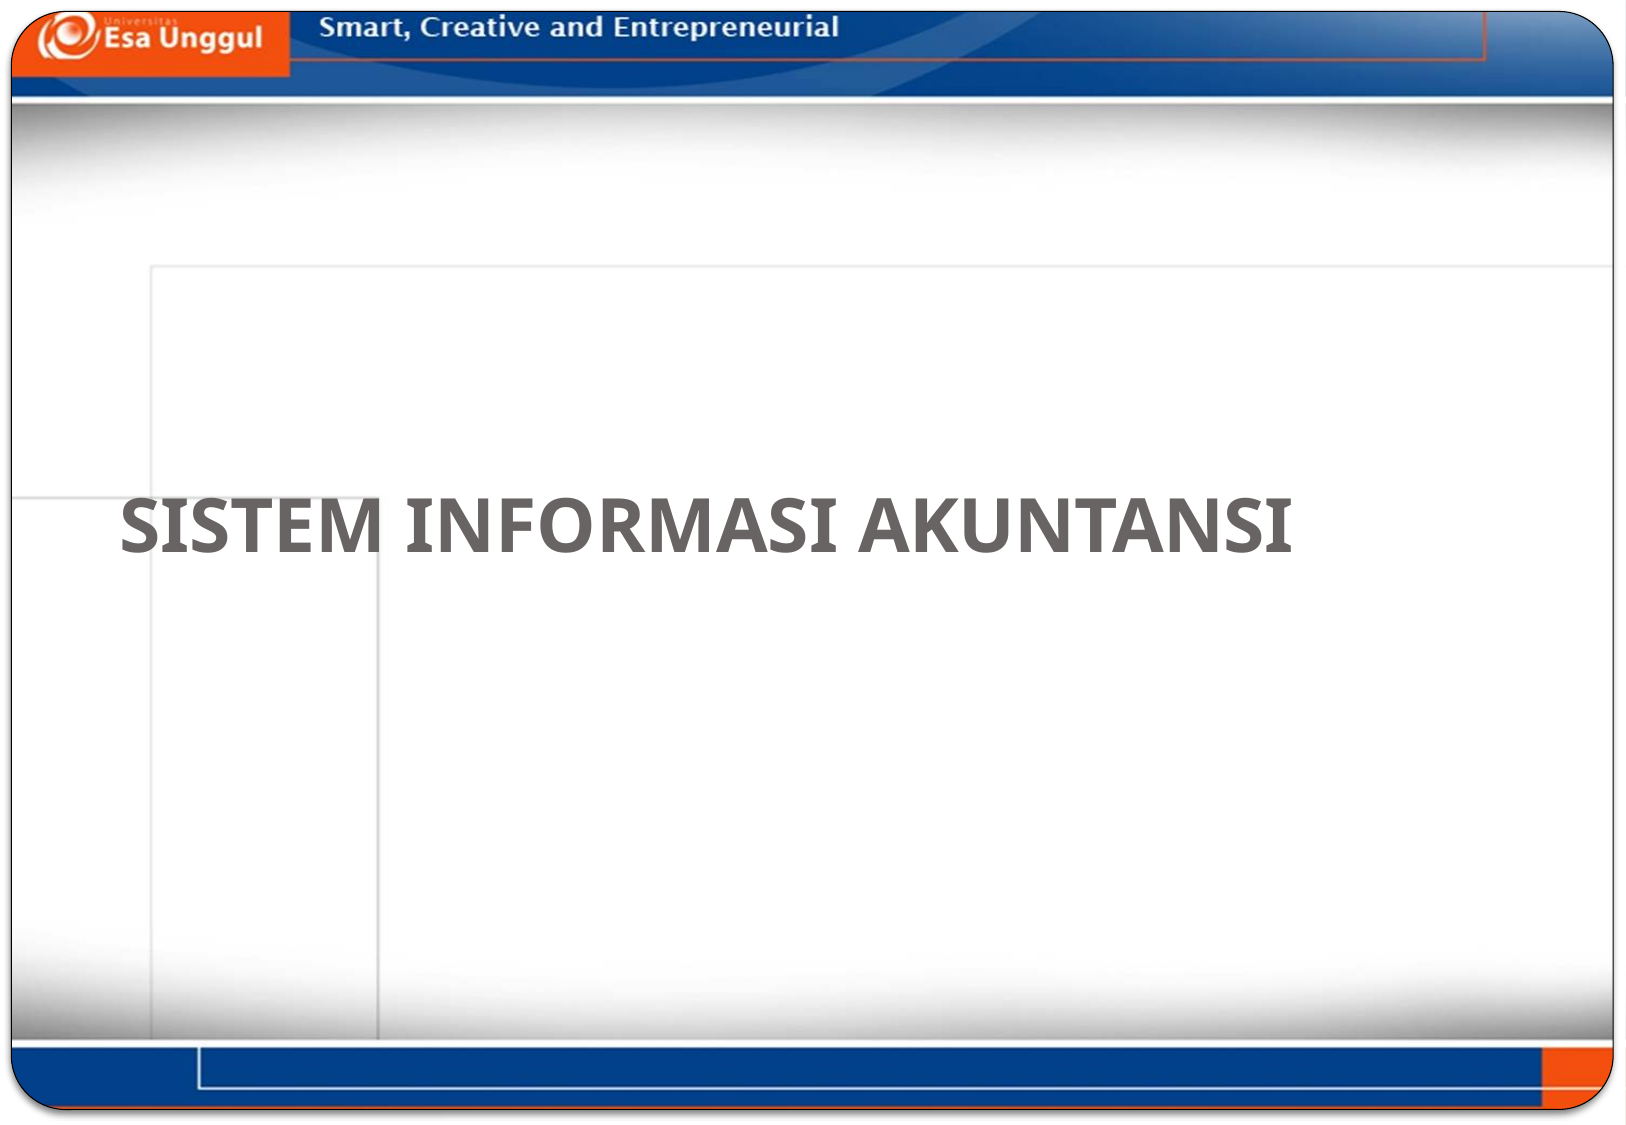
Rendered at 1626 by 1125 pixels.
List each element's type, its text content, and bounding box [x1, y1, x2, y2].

title SISTEM INFORMASI AKUNTANSI [117, 377, 1462, 568]
picture [12, 12, 1612, 1108]
